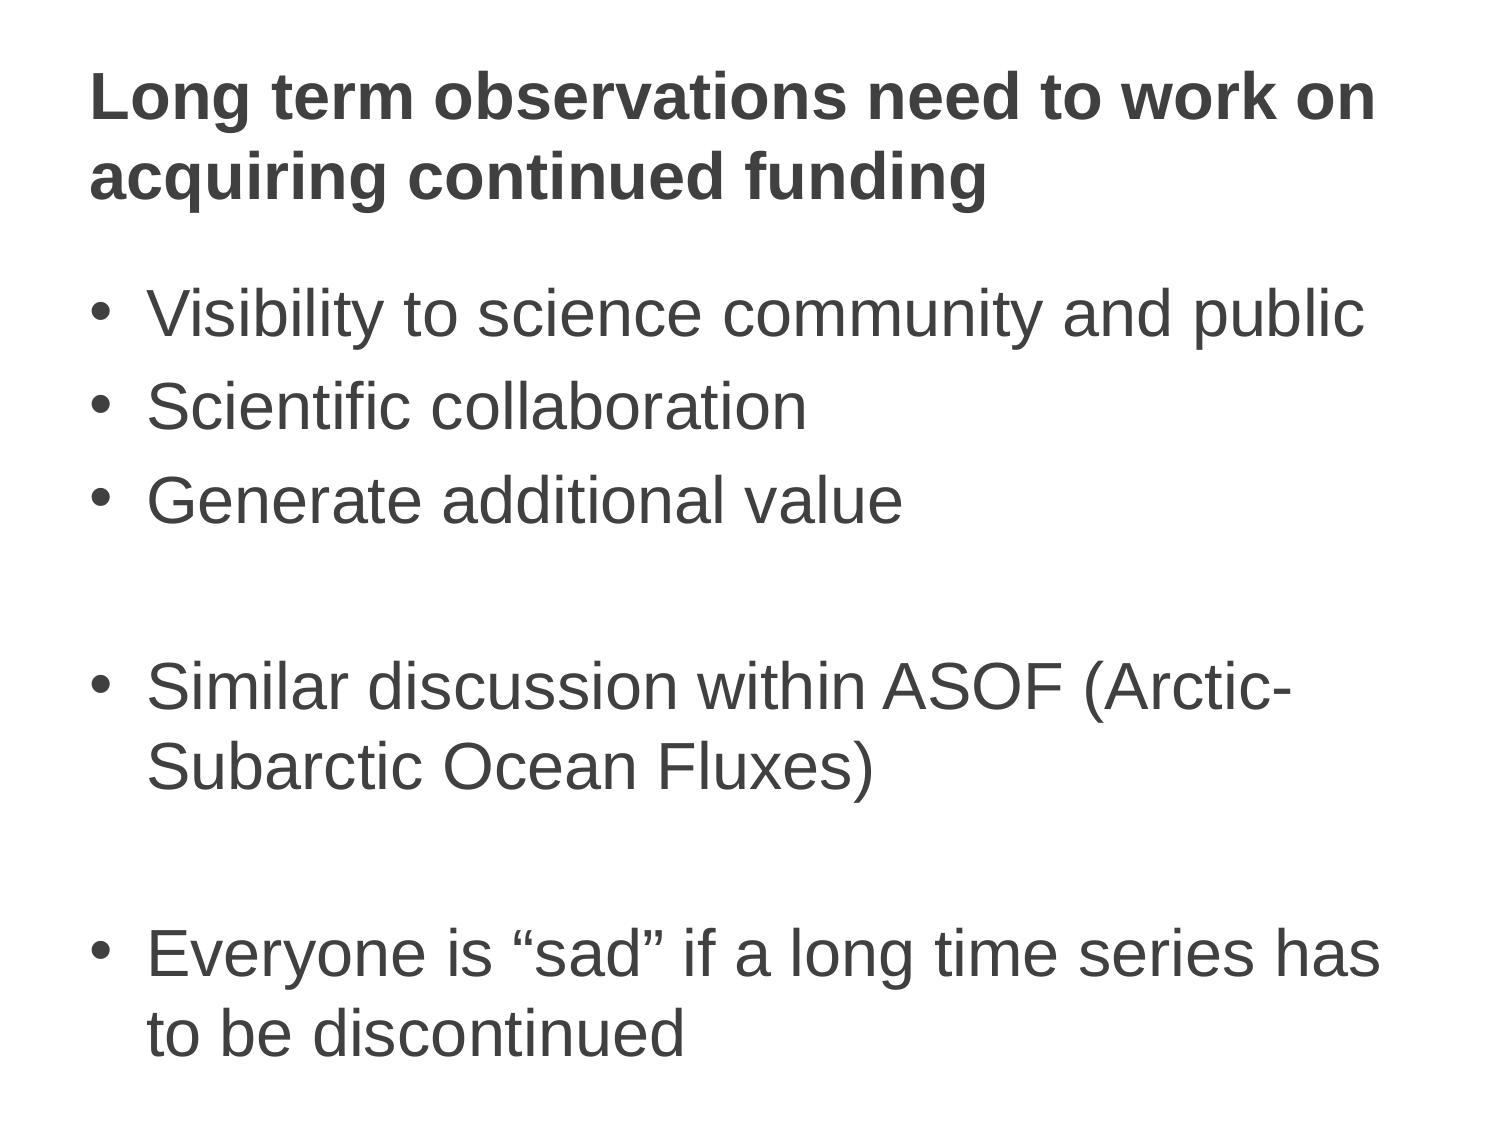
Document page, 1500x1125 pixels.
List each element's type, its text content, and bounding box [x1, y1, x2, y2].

title Long term observations need to work on acquiring continued funding [75, 45, 1425, 233]
list Visibility to science community and public Scientific collaboration Generate additional value Similar discussion within ASOF (Arctic-Subarctic Ocean Fluxes) Everyone is “sad” if a long time series has to be discontinued [75, 262, 1425, 1005]
